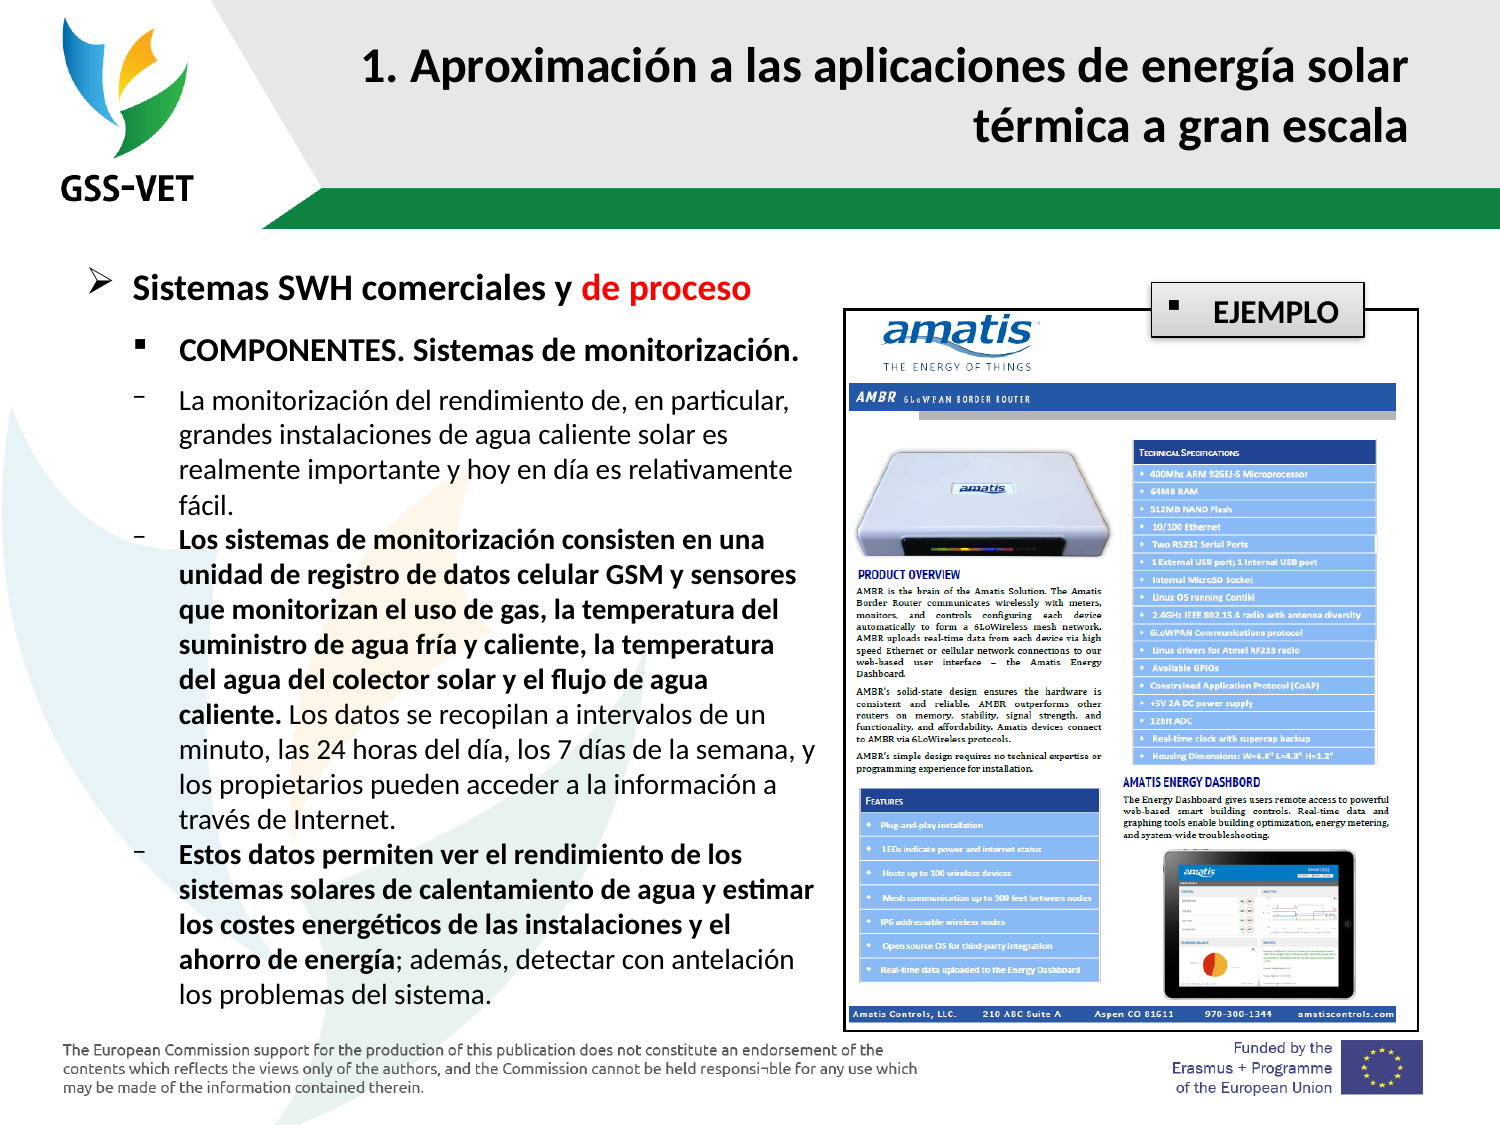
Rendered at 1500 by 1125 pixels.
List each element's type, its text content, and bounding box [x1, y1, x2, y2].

text_box Sistemas SWH comerciales y de proceso [71, 255, 774, 316]
title 1. Aproximación a las aplicaciones de energía solar térmica a gran escala [324, 0, 1425, 185]
text_box EJEMPLO [1151, 282, 1365, 296]
text_box La monitorización del rendimiento de, en particular, grandes instalaciones de agua caliente solar es realmente importante y hoy en día es relativamente fácil. Los sistemas de monitorización consisten en una unidad de registro de datos celular GSM y sensores que monitorizan el uso de gas, la temperatura del suministro de agua fría y caliente, la temperatura del agua del colector solar y el flujo de agua caliente. Los datos se recopilan a intervalos de un minuto, las 24 horas del día, los 7 días de la semana, y los propietarios pueden acceder a la información a través de Internet. Estos datos permiten ver el rendimiento de los sistemas solares de calentamiento de agua y estimar los costes energéticos de las instalaciones y el ahorro de energía; además, detectar con antelación los problemas del sistema. [75, 373, 828, 1018]
text_box COMPONENTES. Sistemas de monitorización. [117, 321, 828, 373]
picture [0, 0, 1500, 1125]
